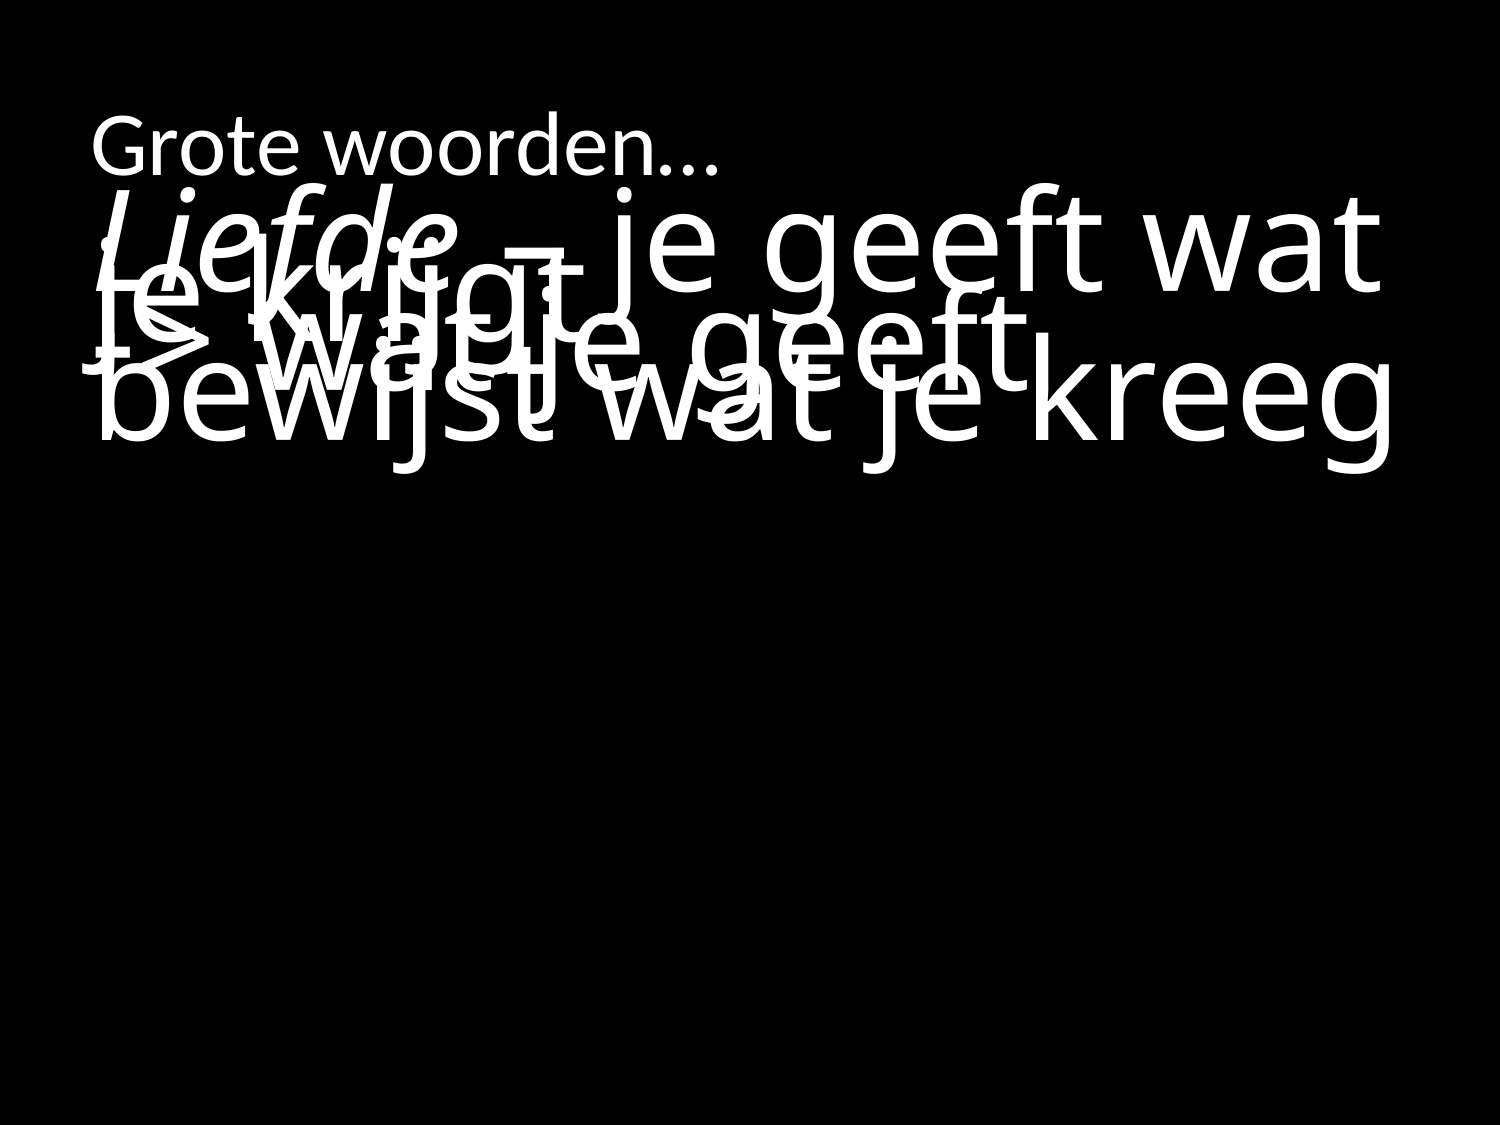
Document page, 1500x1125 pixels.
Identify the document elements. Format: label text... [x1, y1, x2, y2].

title Grote woorden… [75, 45, 1425, 233]
list Liefde – je geeft wat je krijgt -> wat je geeft bewijst wat je kreeg [75, 262, 1425, 1005]
